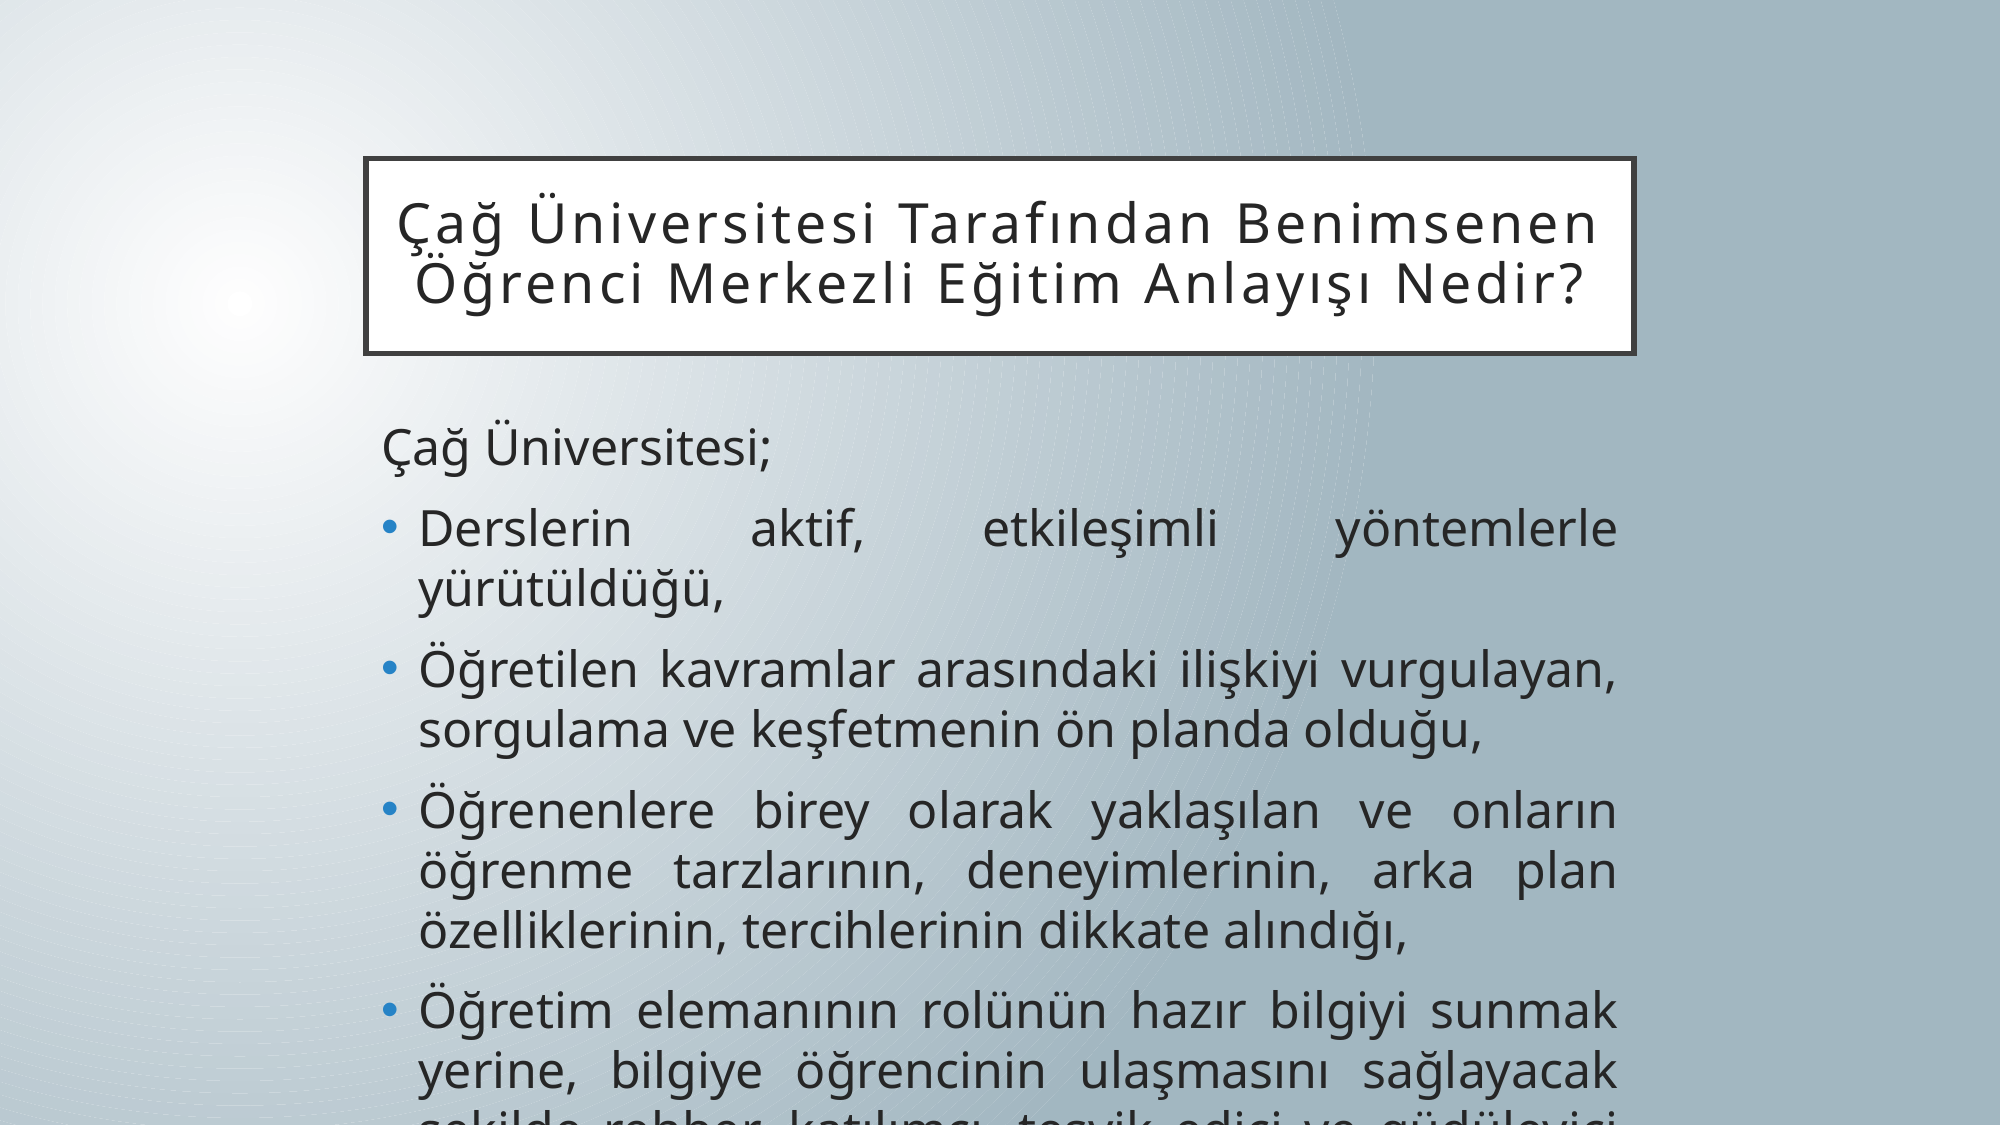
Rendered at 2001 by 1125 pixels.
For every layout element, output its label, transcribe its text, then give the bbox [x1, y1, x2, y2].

title Çağ Üniversitesi Tarafından Benimsenen Öğrenci Merkezli Eğitim Anlayışı Nedir? [363, 156, 1637, 356]
list Çağ Üniversitesi; Derslerin aktif, etkileşimli yöntemlerle yürütüldüğü, Öğretilen kavramlar arasındaki ilişkiyi vurgulayan, sorgulama ve keşfetmenin ön planda olduğu, Öğrenenlere birey olarak yaklaşılan ve onların öğrenme tarzlarının, deneyimlerinin, arka plan özelliklerinin, tercihlerinin dikkate alındığı, Öğretim elemanının rolünün hazır bilgiyi sunmak yerine, bilgiye öğrencinin ulaşmasını sağlayacak şekilde rehber, katılımcı, teşvik edici ve güdüleyici olduğu, [366, 408, 1634, 917]
